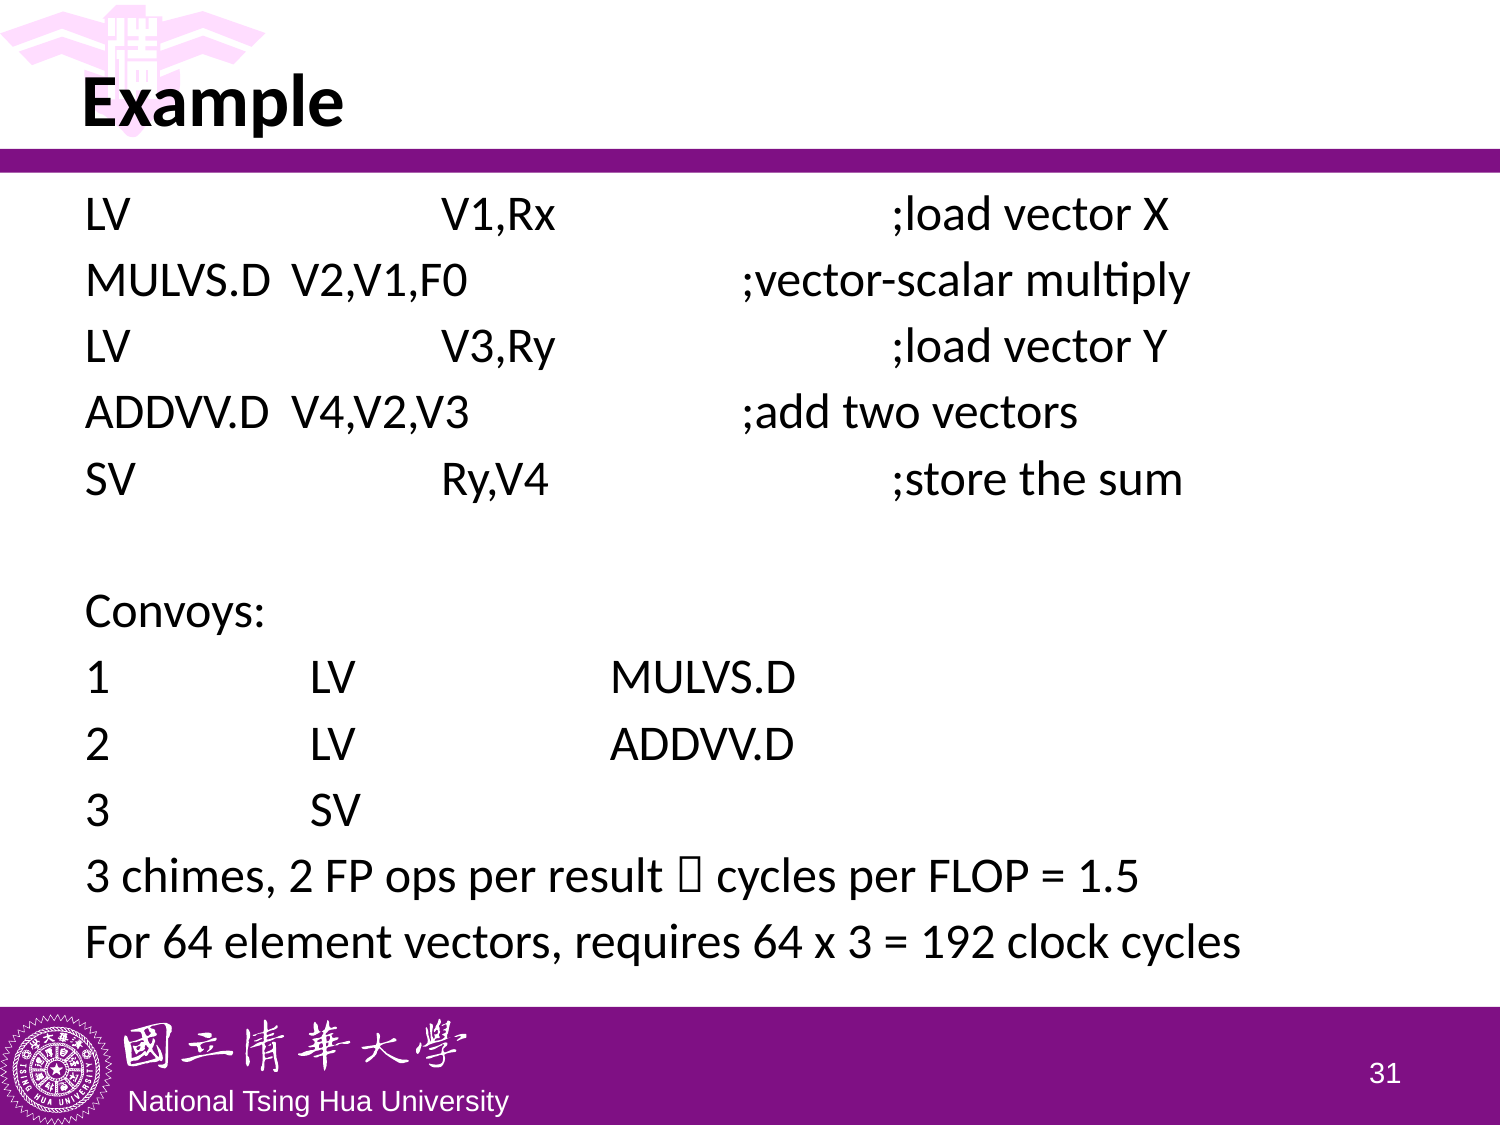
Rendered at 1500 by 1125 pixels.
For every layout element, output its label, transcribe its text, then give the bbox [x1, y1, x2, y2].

list LV V1,Rx ;load vector X MULVS.D V2,V1,F0 ;vector-scalar multiply LV V3,Ry ;load vector Y ADDVV.D V4,V2,V3 ;add two vectors SV Ry,V4 ;store the sum Convoys: 1 LV MULVS.D 2 LV ADDVV.D 3 SV 3 chimes, 2 FP ops per result  cycles per FLOP = 1.5 For 64 element vectors, requires 64 x 3 = 192 clock cycles [69, 172, 1412, 988]
slide_number 30 [1104, 1021, 1417, 1097]
title Example [66, 37, 1413, 150]
